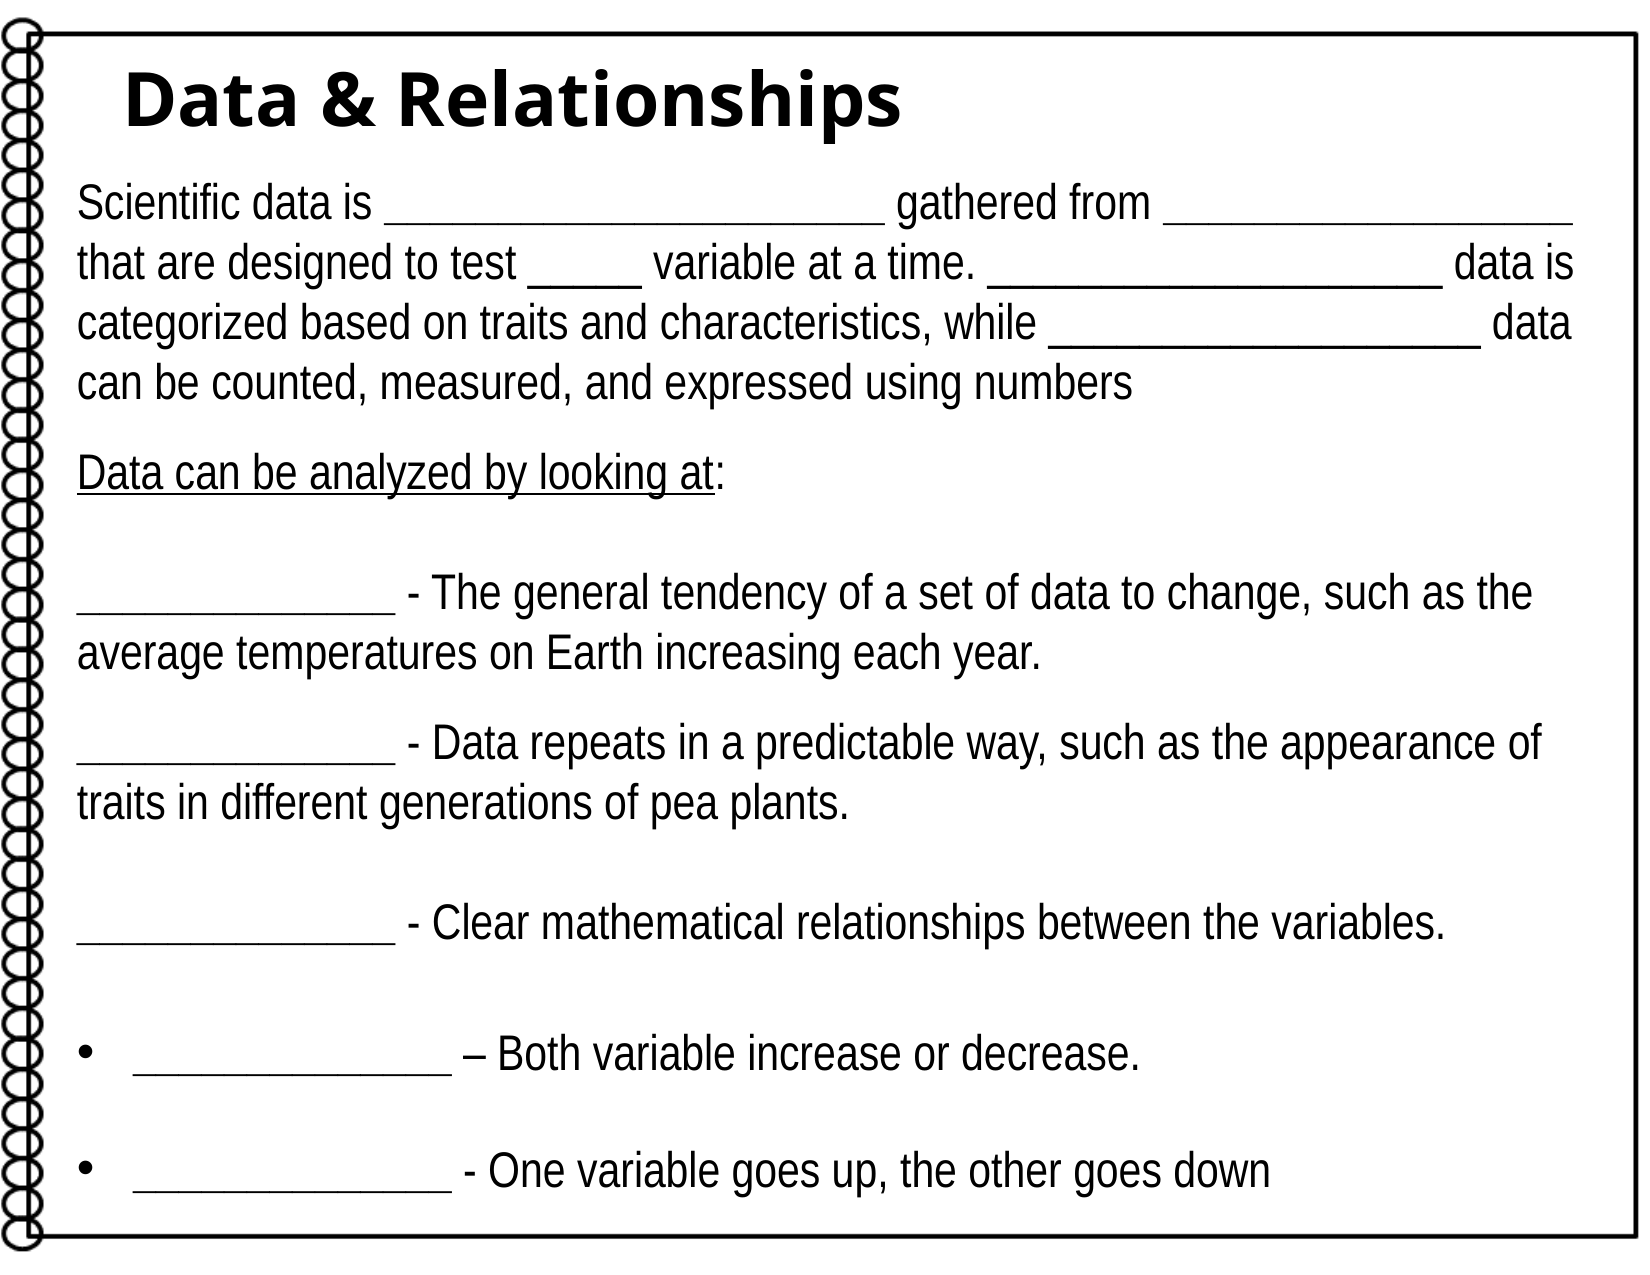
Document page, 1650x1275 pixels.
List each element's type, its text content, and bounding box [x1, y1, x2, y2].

text_box Scientific data is ______________________ gathered from __________________ that are designed to test _____ variable at a time. ____________________ data is categorized based on traits and characteristics, while ___________________ data can be counted, measured, and expressed using numbers Data can be analyzed by looking at: ______________ - The general tendency of a set of data to change, such as the average temperatures on Earth increasing each year. ______________ - Data repeats in a predictable way, such as the appearance of traits in different generations of pea plants. ______________ - Clear mathematical relationships between the variables. ______________ – Both variable increase or decrease. ______________ - One variable goes up, the other goes down [62, 162, 1609, 1205]
picture [0, 0, 1650, 1275]
text_box Data & Relationships [107, 43, 919, 149]
